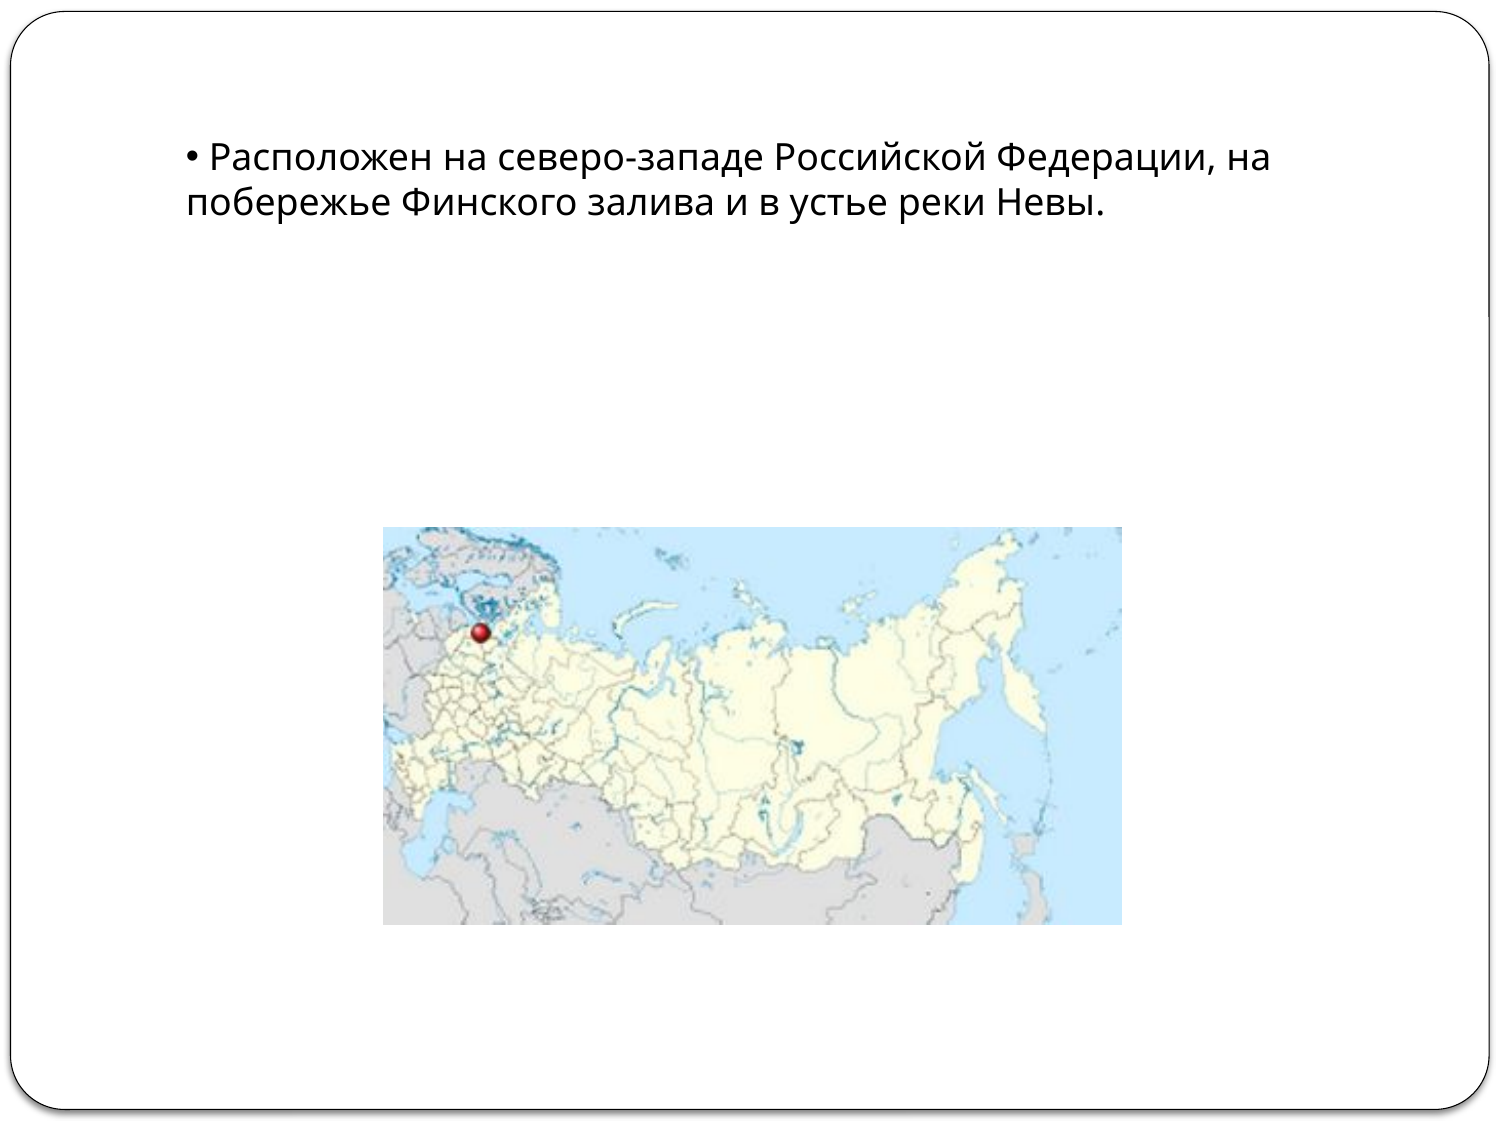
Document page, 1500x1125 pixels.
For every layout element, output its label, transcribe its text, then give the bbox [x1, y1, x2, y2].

picture [383, 526, 1122, 925]
text_box Расположен на северо-западе Российской Федерации, на побережье Финского залива и в устье реки Невы. [171, 125, 1341, 231]
